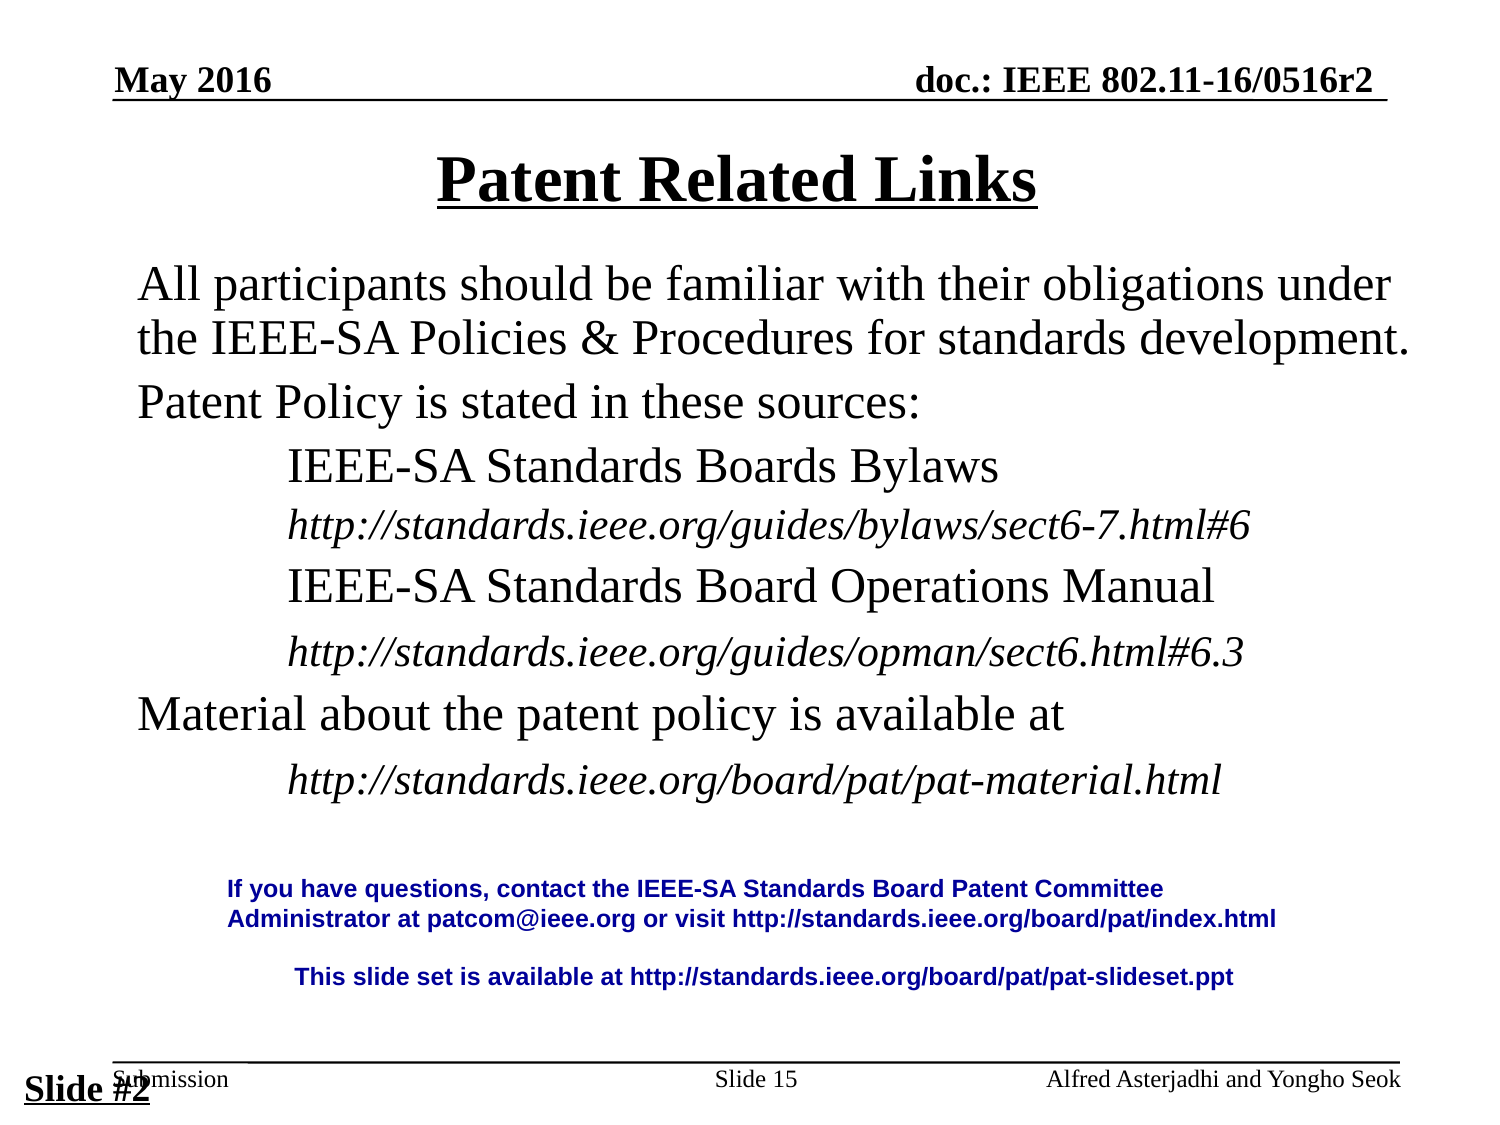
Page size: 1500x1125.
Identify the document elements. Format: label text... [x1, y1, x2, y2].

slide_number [114, 54, 274, 101]
text_box If you have questions, contact the IEEE-SA Standards Board Patent Committee Administrator at patcom@ieee.org or visit http://standards.ieee.org/board/pat/index.html This slide set is available at http://standards.ieee.org/board/pat/pat-slideset.ppt [212, 865, 1325, 998]
slide_number Slide 15 [712, 1061, 800, 1093]
footer Alfred Asterjadhi and Yongho Seok [1041, 1061, 1402, 1093]
title Patent Related Links [99, 112, 1376, 238]
list All participants should be familiar with their obligations under the IEEE-SA Policies & Procedures for standards development. Patent Policy is stated in these sources: IEEE-SA Standards Boards Bylaws http://standards.ieee.org/guides/bylaws/sect6-7.html#6 IEEE-SA Standards Board Operations Manual http://standards.ieee.org/guides/opman/sect6.html#6.3 Material about the patent policy is available at http://standards.ieee.org/board/pat/pat-material.html [0, 249, 1476, 826]
text_box Slide #2 [9, 1056, 166, 1116]
